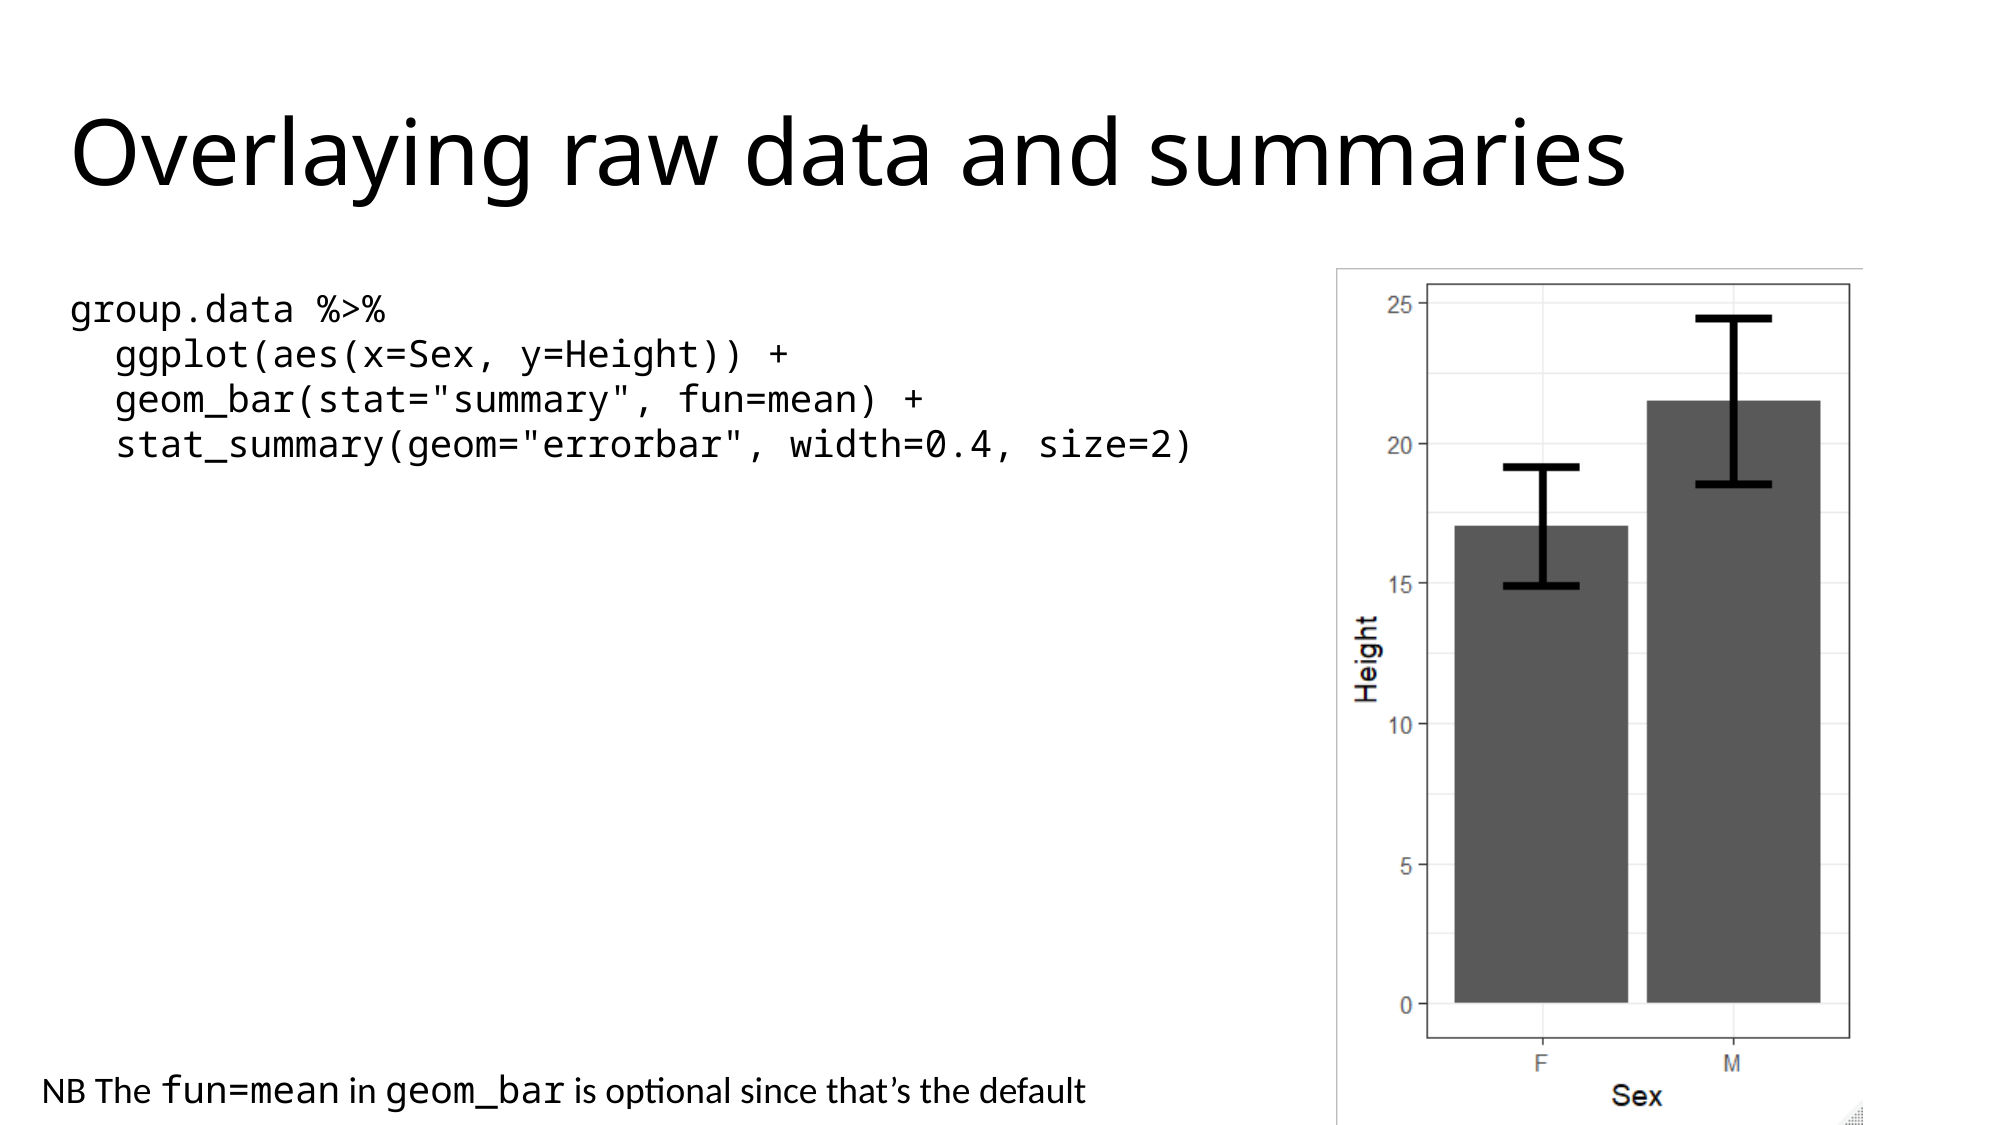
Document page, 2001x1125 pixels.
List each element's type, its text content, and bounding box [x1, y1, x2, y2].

text_box NB The fun=mean in geom_bar is optional since that’s the default [26, 1059, 1103, 1119]
picture [1335, 268, 1863, 1125]
title Overlaying raw data and summaries [55, 47, 1780, 265]
text_box group.data %>% ggplot(aes(x=Sex, y=Height)) + geom_bar(stat="summary", fun=mean) + stat_summary(geom="errorbar", width=0.4, size=2) [54, 277, 1225, 473]
